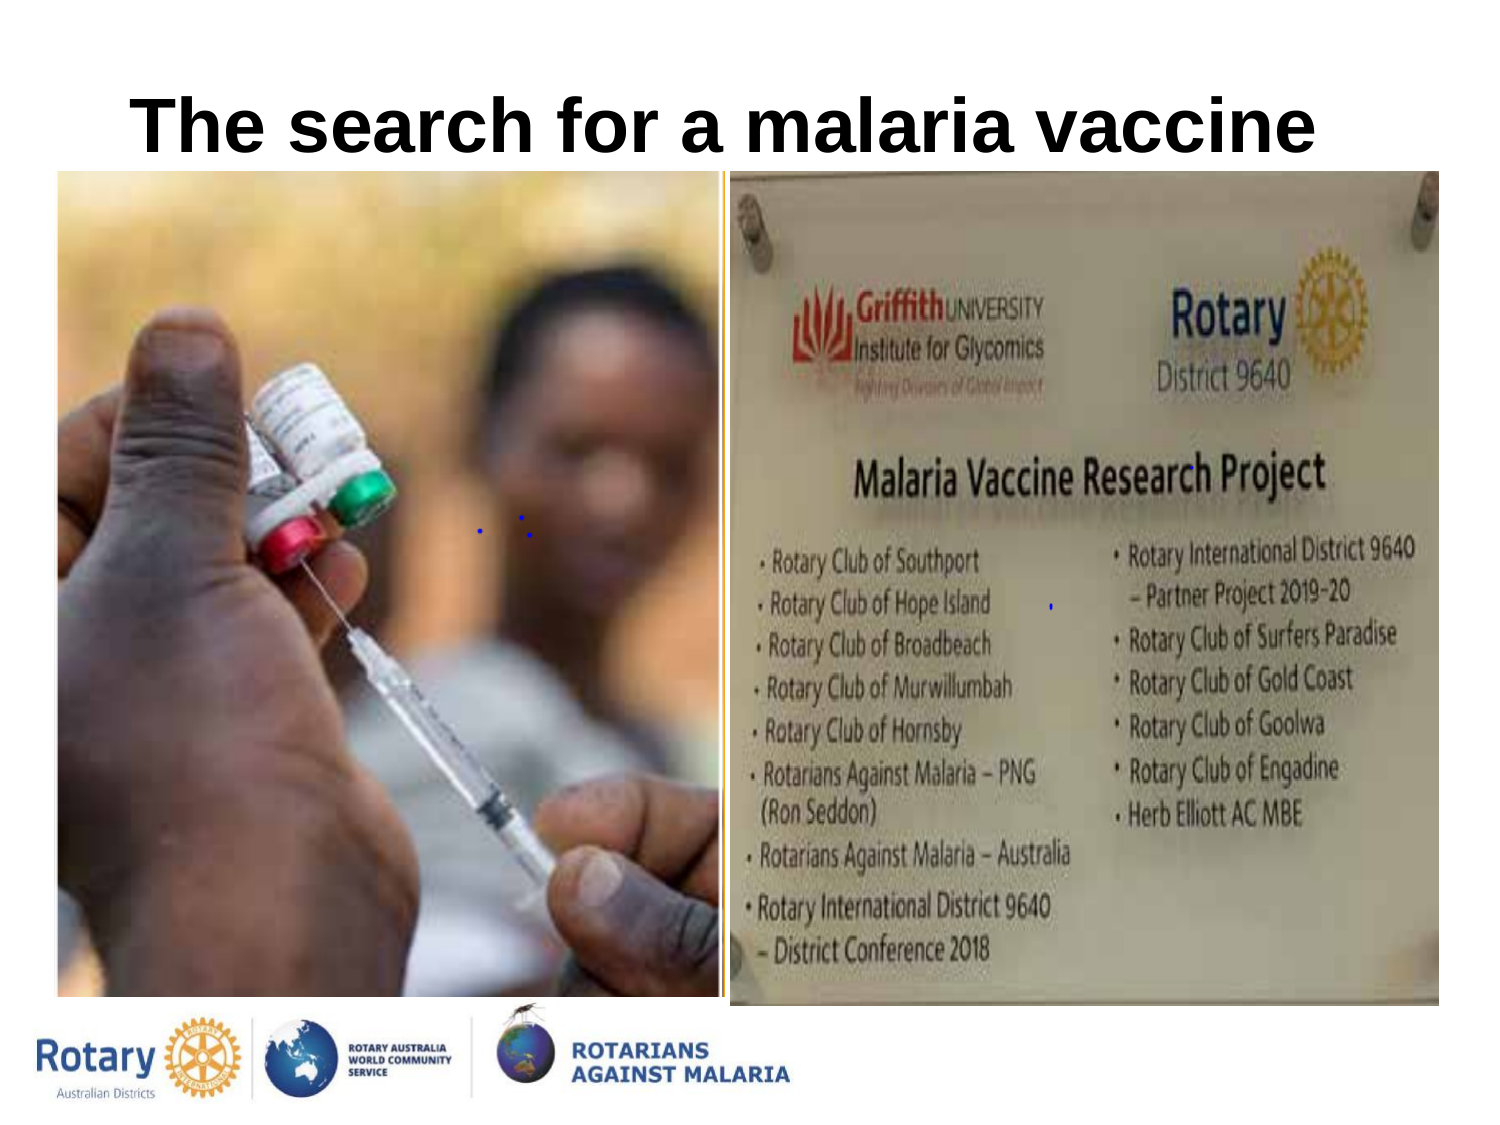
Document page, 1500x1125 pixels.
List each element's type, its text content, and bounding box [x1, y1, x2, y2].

picture [33, 171, 1439, 1104]
list The search for a malaria vaccine [87, 13, 1361, 197]
